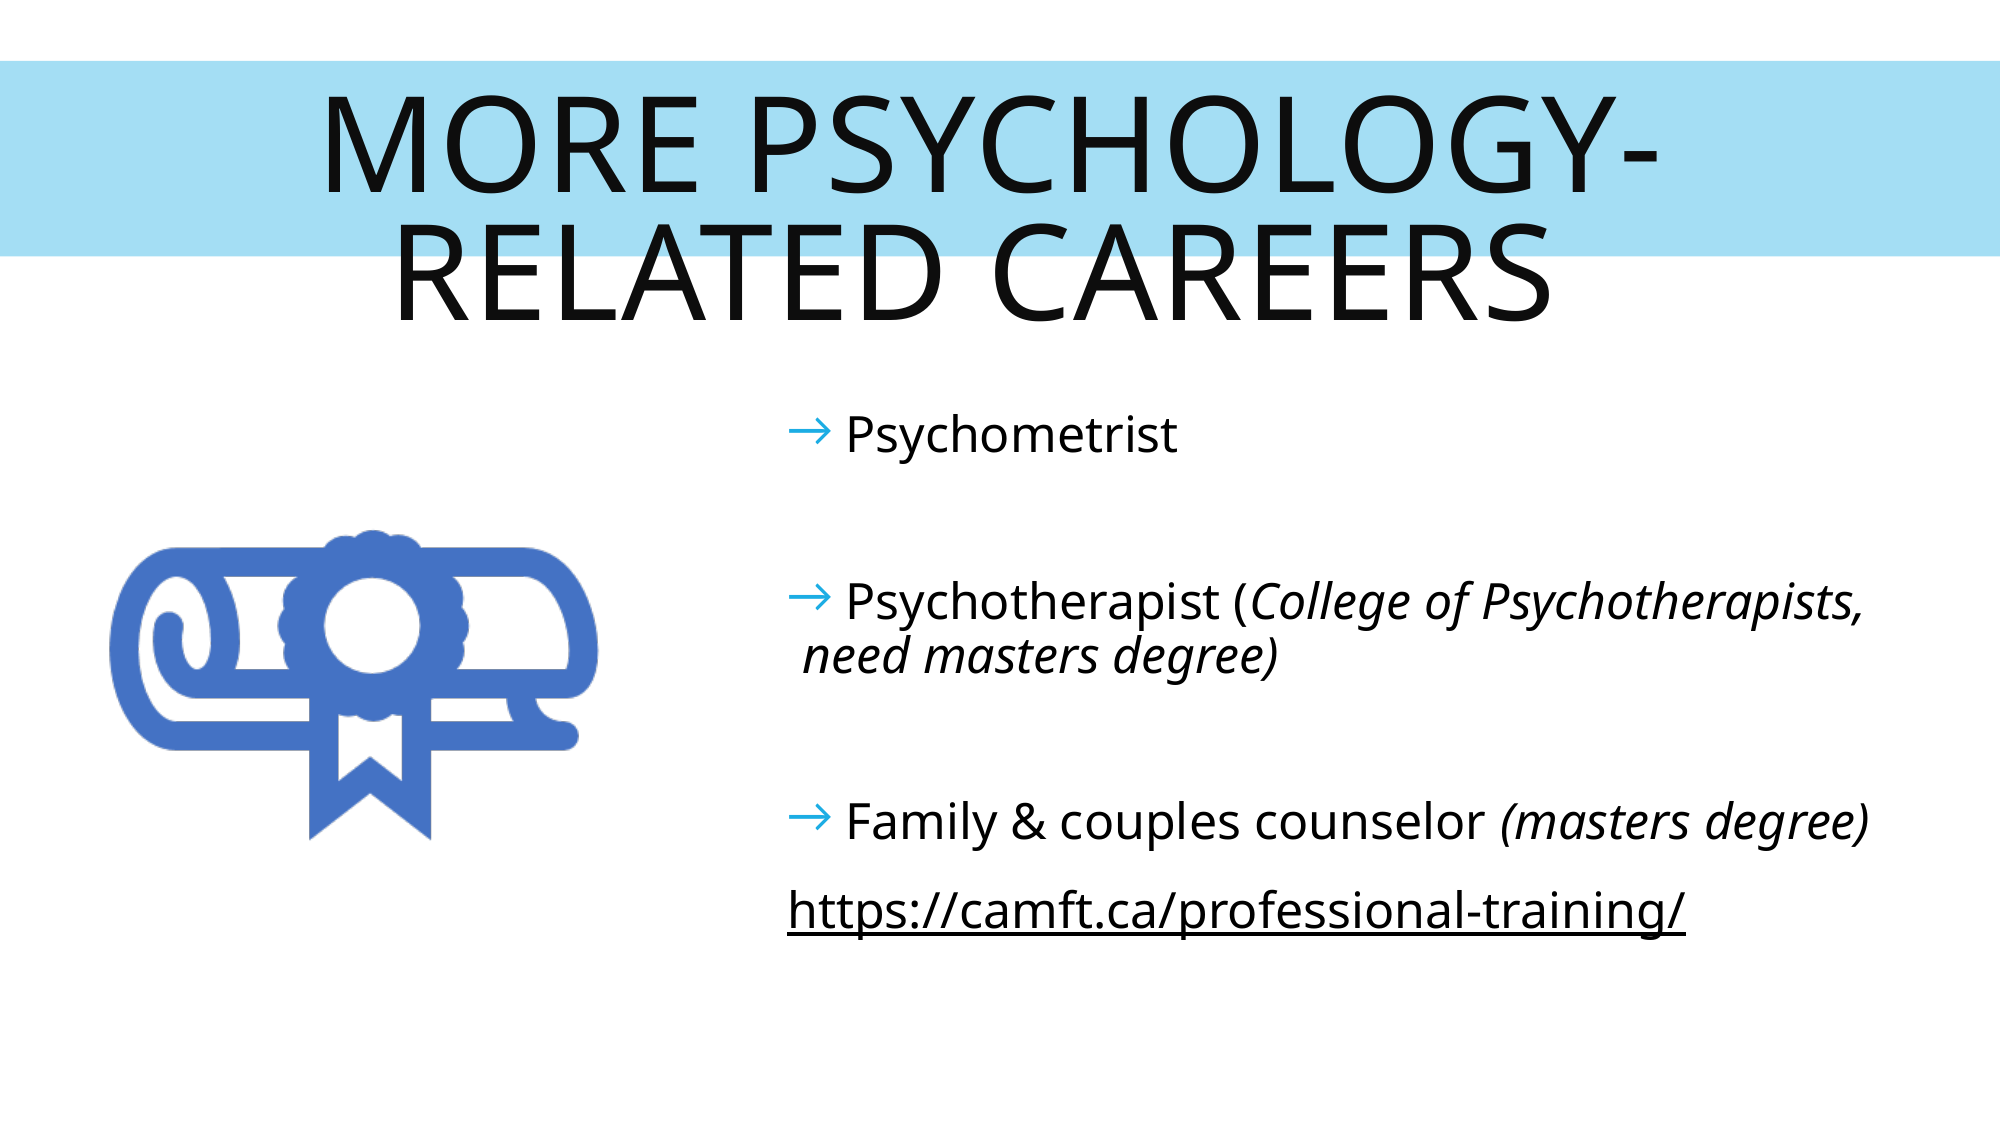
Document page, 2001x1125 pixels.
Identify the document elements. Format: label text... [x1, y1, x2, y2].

title More Psychology-related careers [107, 81, 1875, 354]
list Psychometrist Psychotherapist (College of Psychotherapists, need masters degree) Family & couples counselor (masters degree) https://camft.ca/professional-training/ [779, 402, 1894, 1021]
picture [74, 406, 631, 962]
